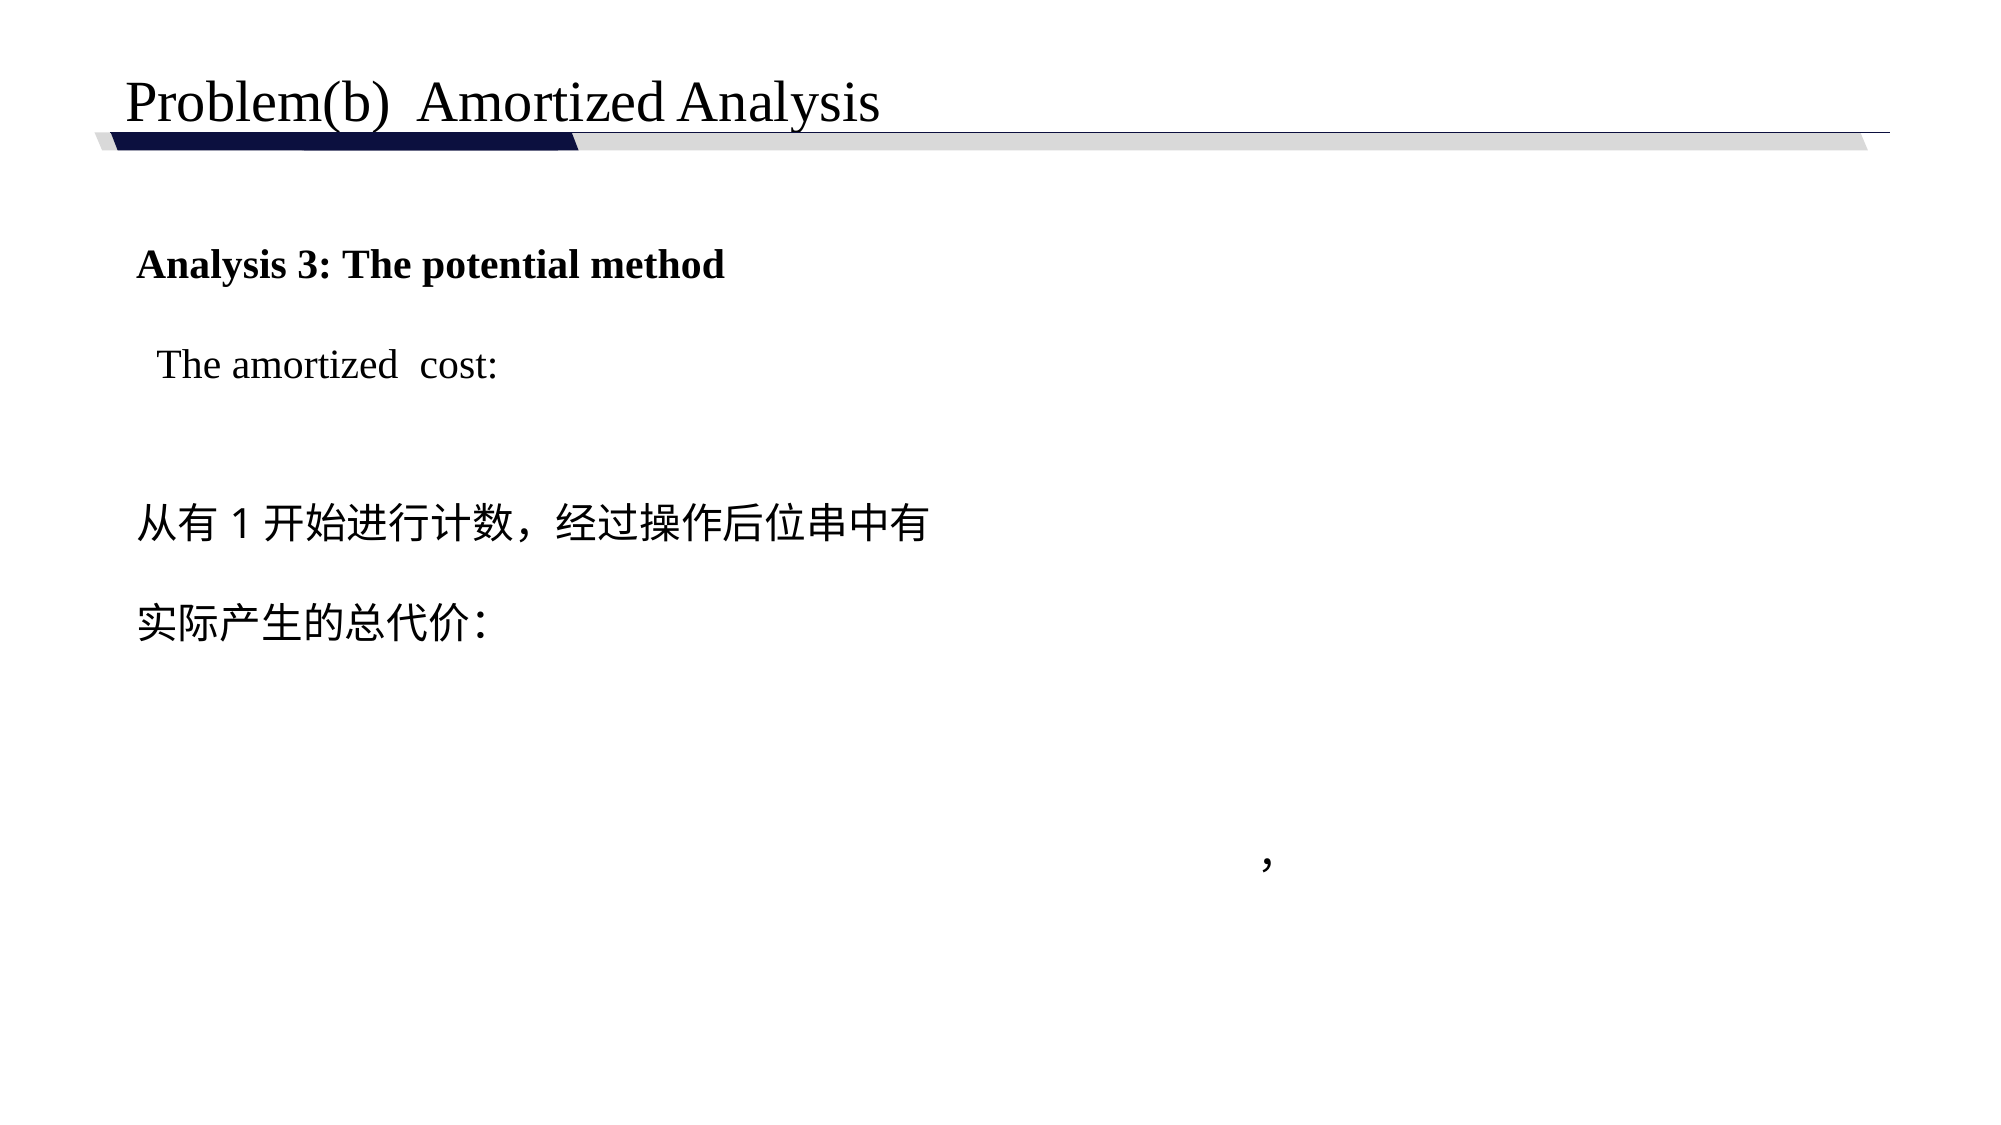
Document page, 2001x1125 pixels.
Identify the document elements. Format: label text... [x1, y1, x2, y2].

text_box Analysis 3: The potential method [121, 229, 1826, 340]
text_box Problem(b) Amortized Analysis [109, 19, 942, 132]
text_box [94, 132, 1868, 151]
